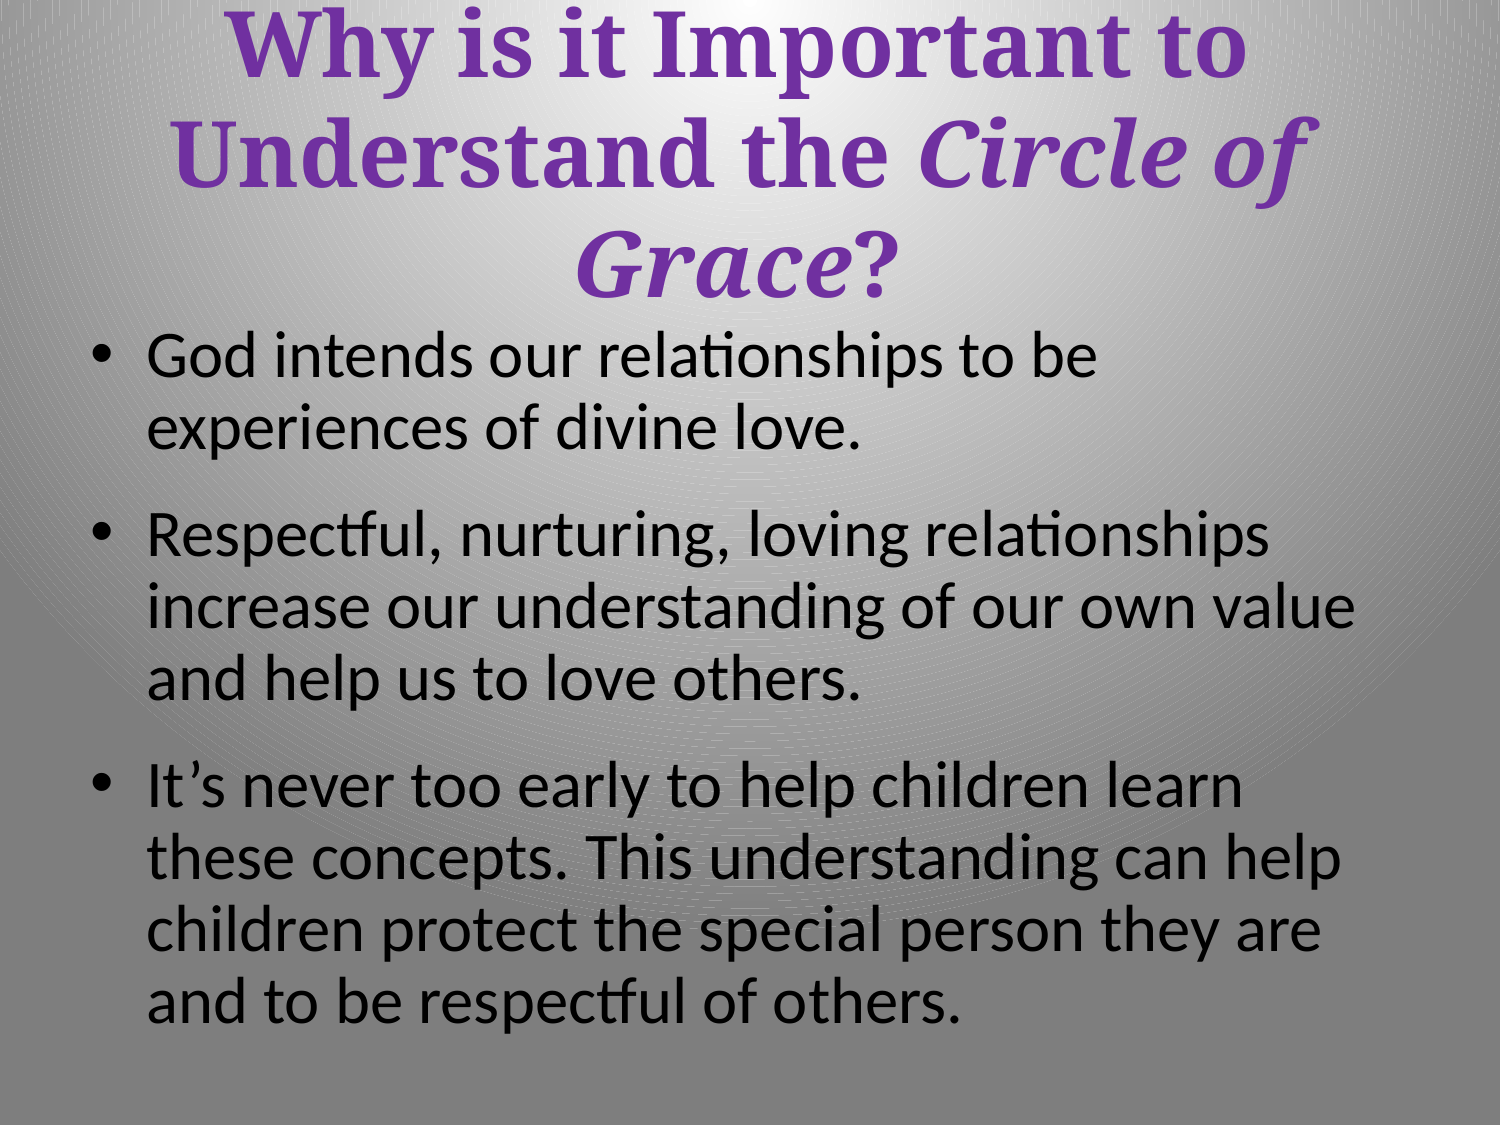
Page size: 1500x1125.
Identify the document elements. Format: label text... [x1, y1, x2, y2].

title Why is it Important to Understand the Circle of Grace? [62, 0, 1413, 301]
list God intends our relationships to be experiences of divine love. Respectful, nurturing, loving relationships increase our understanding of our own value and help us to love others. It’s never too early to help children learn these concepts. This understanding can help children protect the special person they are and to be respectful of others. [75, 312, 1425, 1125]
